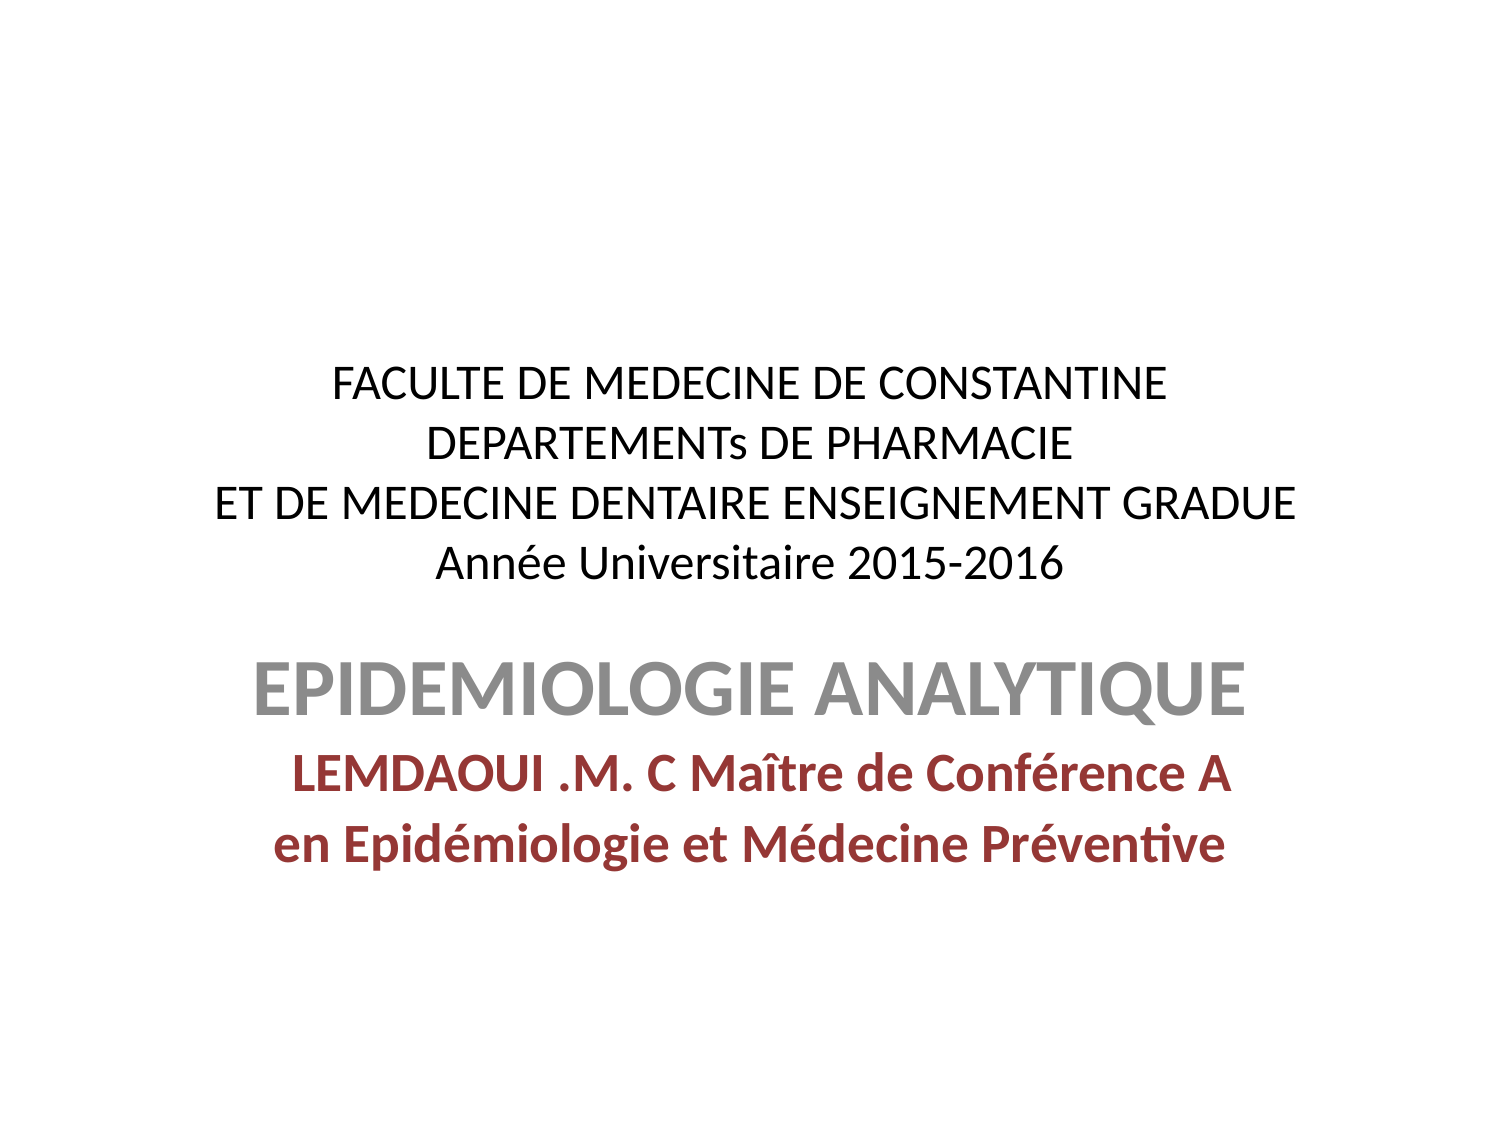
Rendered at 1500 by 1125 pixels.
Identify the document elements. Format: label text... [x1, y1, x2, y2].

title FACULTE DE MEDECINE DE CONSTANTINE DEPARTEMENTs DE PHARMACIE ET DE MEDECINE DENTAIRE ENSEIGNEMENT GRADUE Année Universitaire 2015-2016 [112, 349, 1388, 591]
subtitle EPIDEMIOLOGIE ANALYTIQUE LEMDAOUI .M. C Maître de Conférence A en Epidémiologie et Médecine Préventive [225, 637, 1275, 925]
